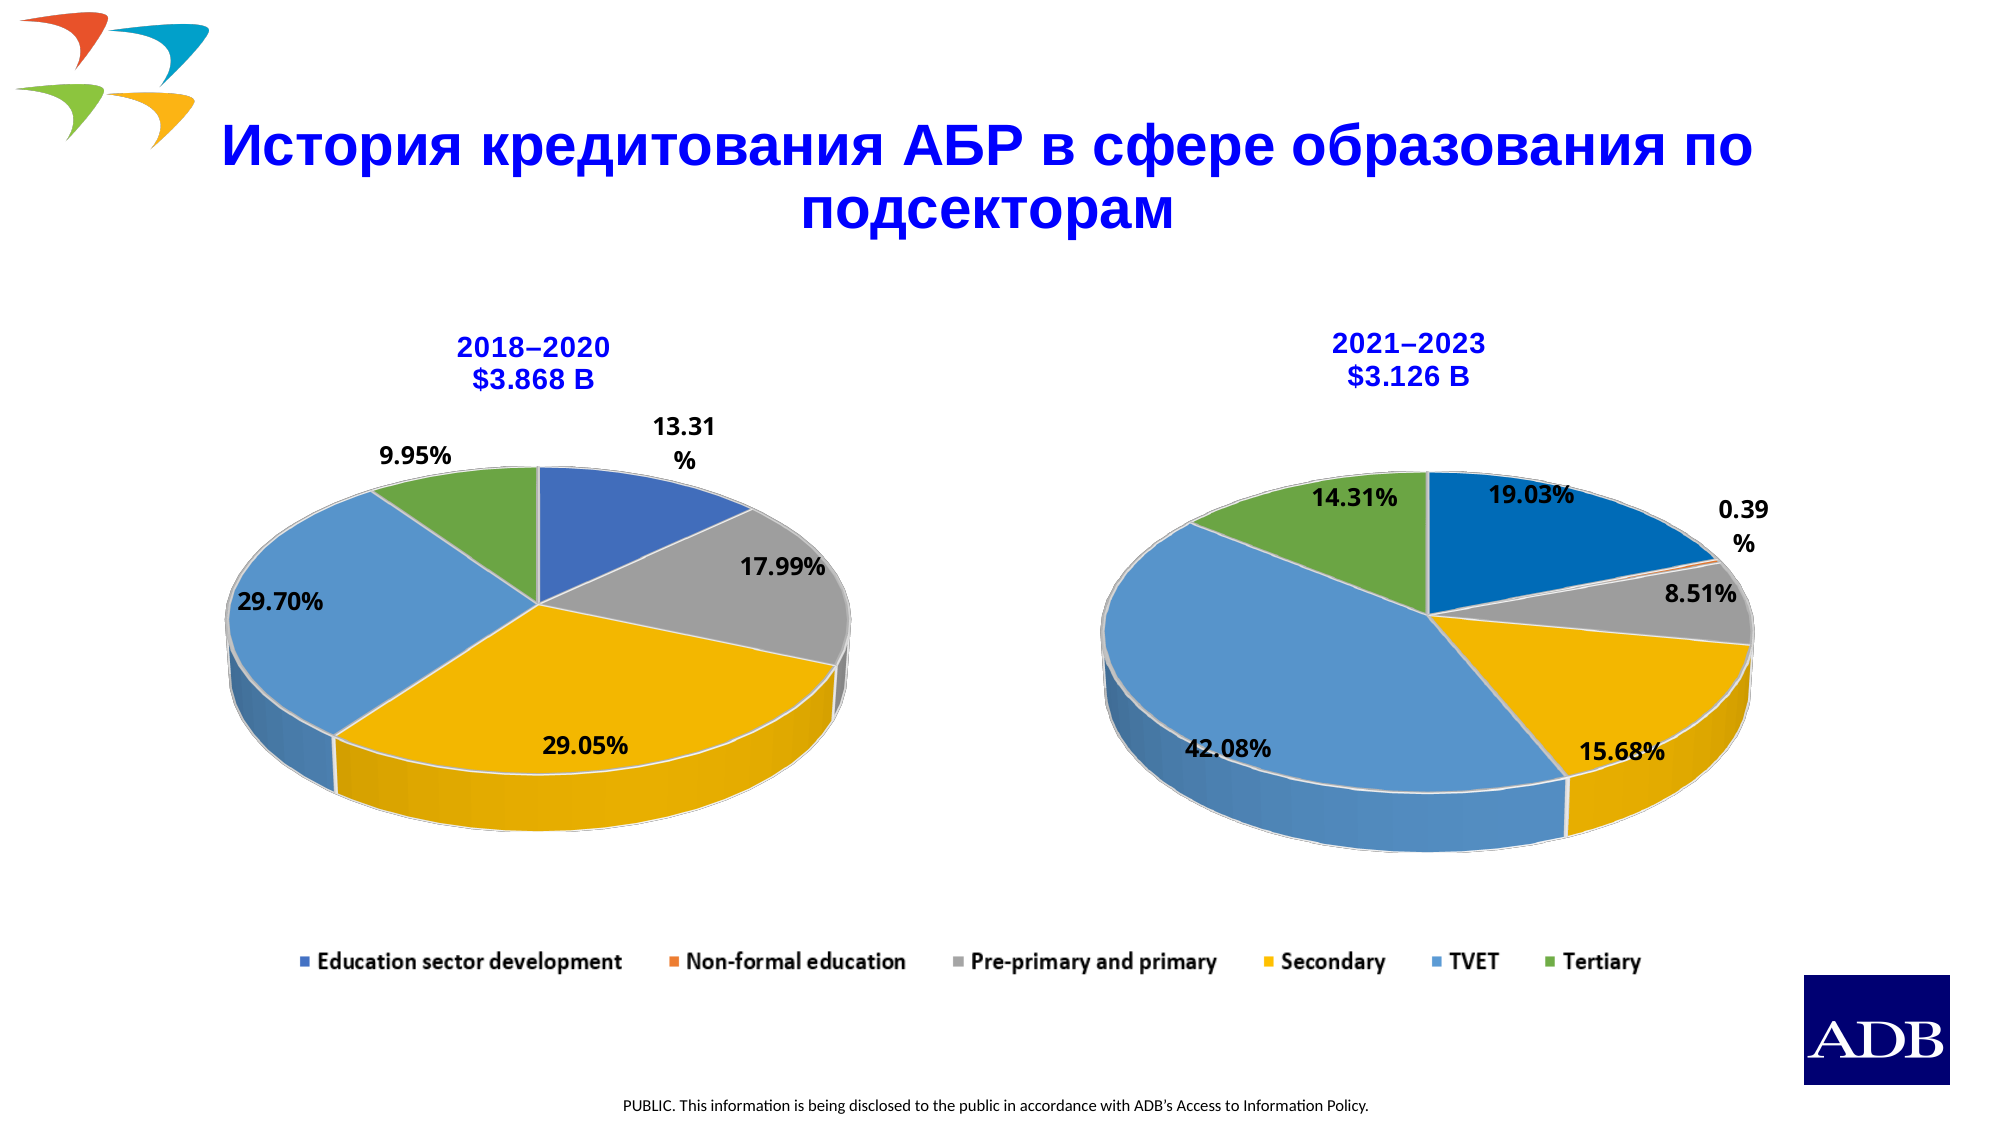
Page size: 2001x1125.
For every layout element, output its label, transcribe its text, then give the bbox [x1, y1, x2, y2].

picture [15, 12, 209, 150]
chart [141, 301, 927, 908]
subtitle История кредитования АБР в сфере образования по подсекторам [118, 108, 1858, 960]
picture [1804, 975, 1950, 1085]
chart [1020, 286, 1789, 907]
picture [293, 940, 1649, 982]
